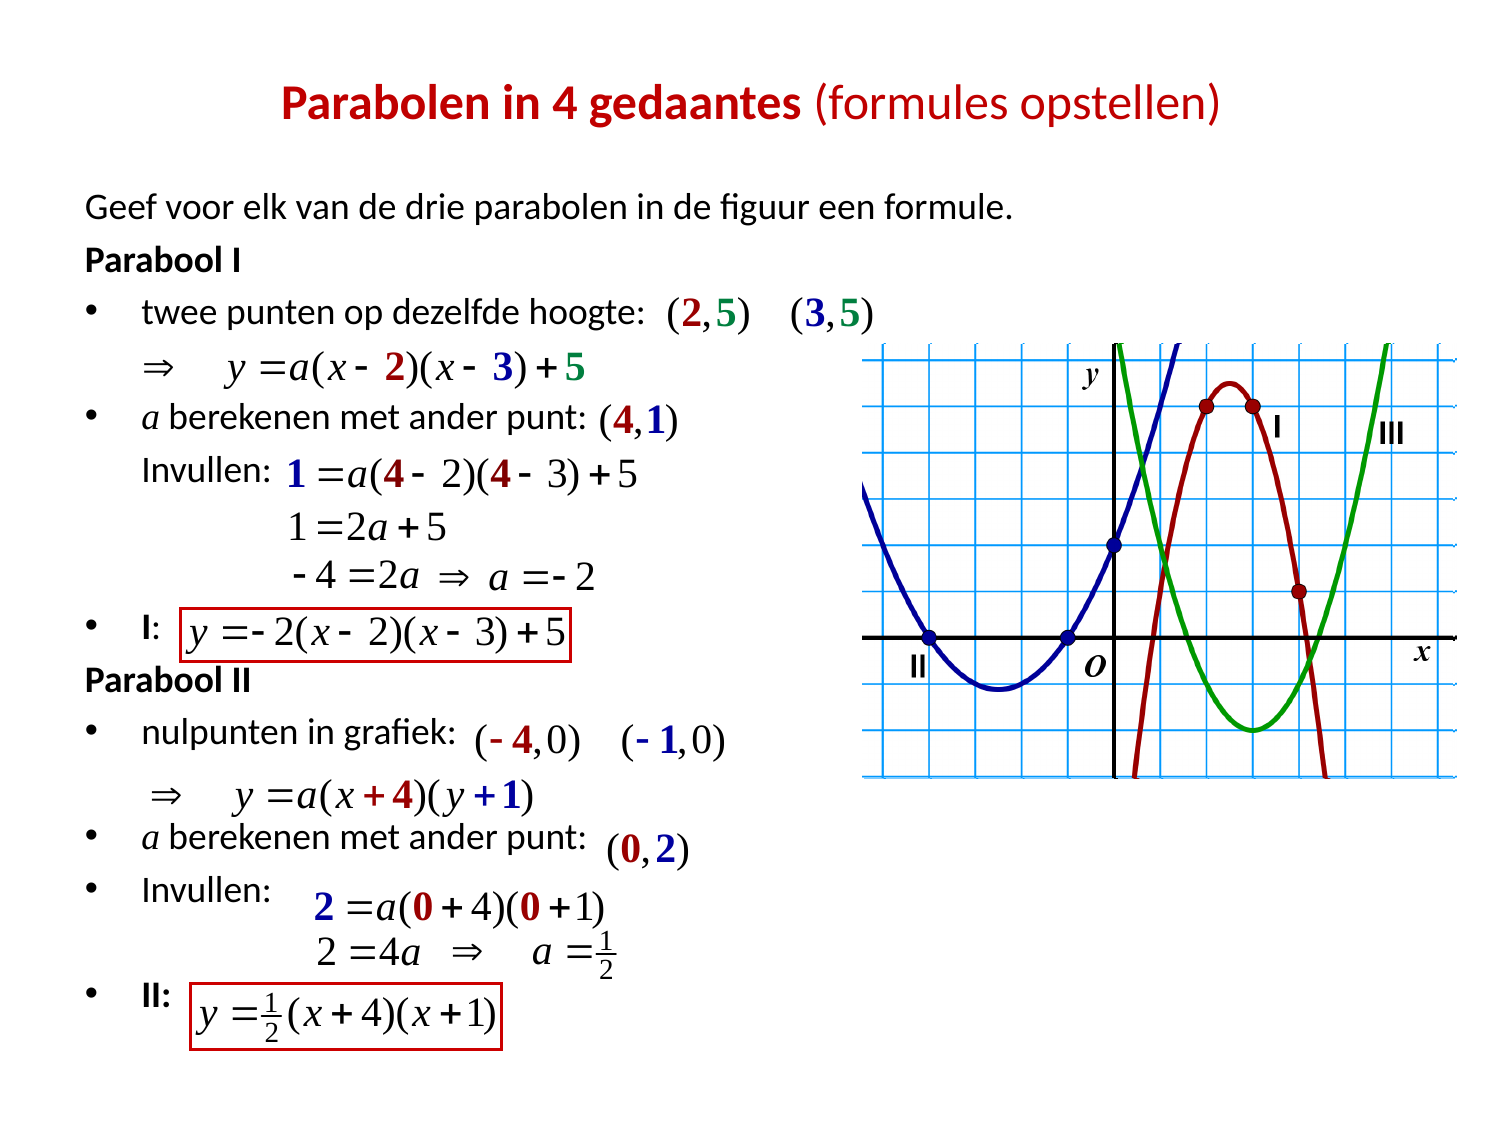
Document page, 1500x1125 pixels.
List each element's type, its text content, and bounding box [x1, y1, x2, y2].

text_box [147, 772, 540, 824]
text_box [287, 506, 451, 547]
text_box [288, 555, 425, 596]
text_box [309, 884, 611, 936]
title Parabolen in 4 gedaantes (formules opstellen) [75, 45, 1429, 154]
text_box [181, 609, 570, 661]
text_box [139, 344, 590, 395]
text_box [663, 291, 879, 342]
picture [862, 343, 1457, 779]
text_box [595, 397, 684, 448]
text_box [471, 717, 730, 769]
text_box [602, 827, 695, 878]
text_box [312, 931, 426, 973]
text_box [284, 452, 642, 503]
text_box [435, 556, 601, 598]
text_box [448, 922, 622, 986]
list Geef voor elk van de drie parabolen in de figuur een formule. Parabool I twee punten op dezelfde hoogte: a berekenen met ander punt: Invullen: I: Parabool II nulpunten in grafiek: a berekenen met ander punt: Invullen: II: [69, 174, 1427, 1054]
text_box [191, 984, 501, 1048]
